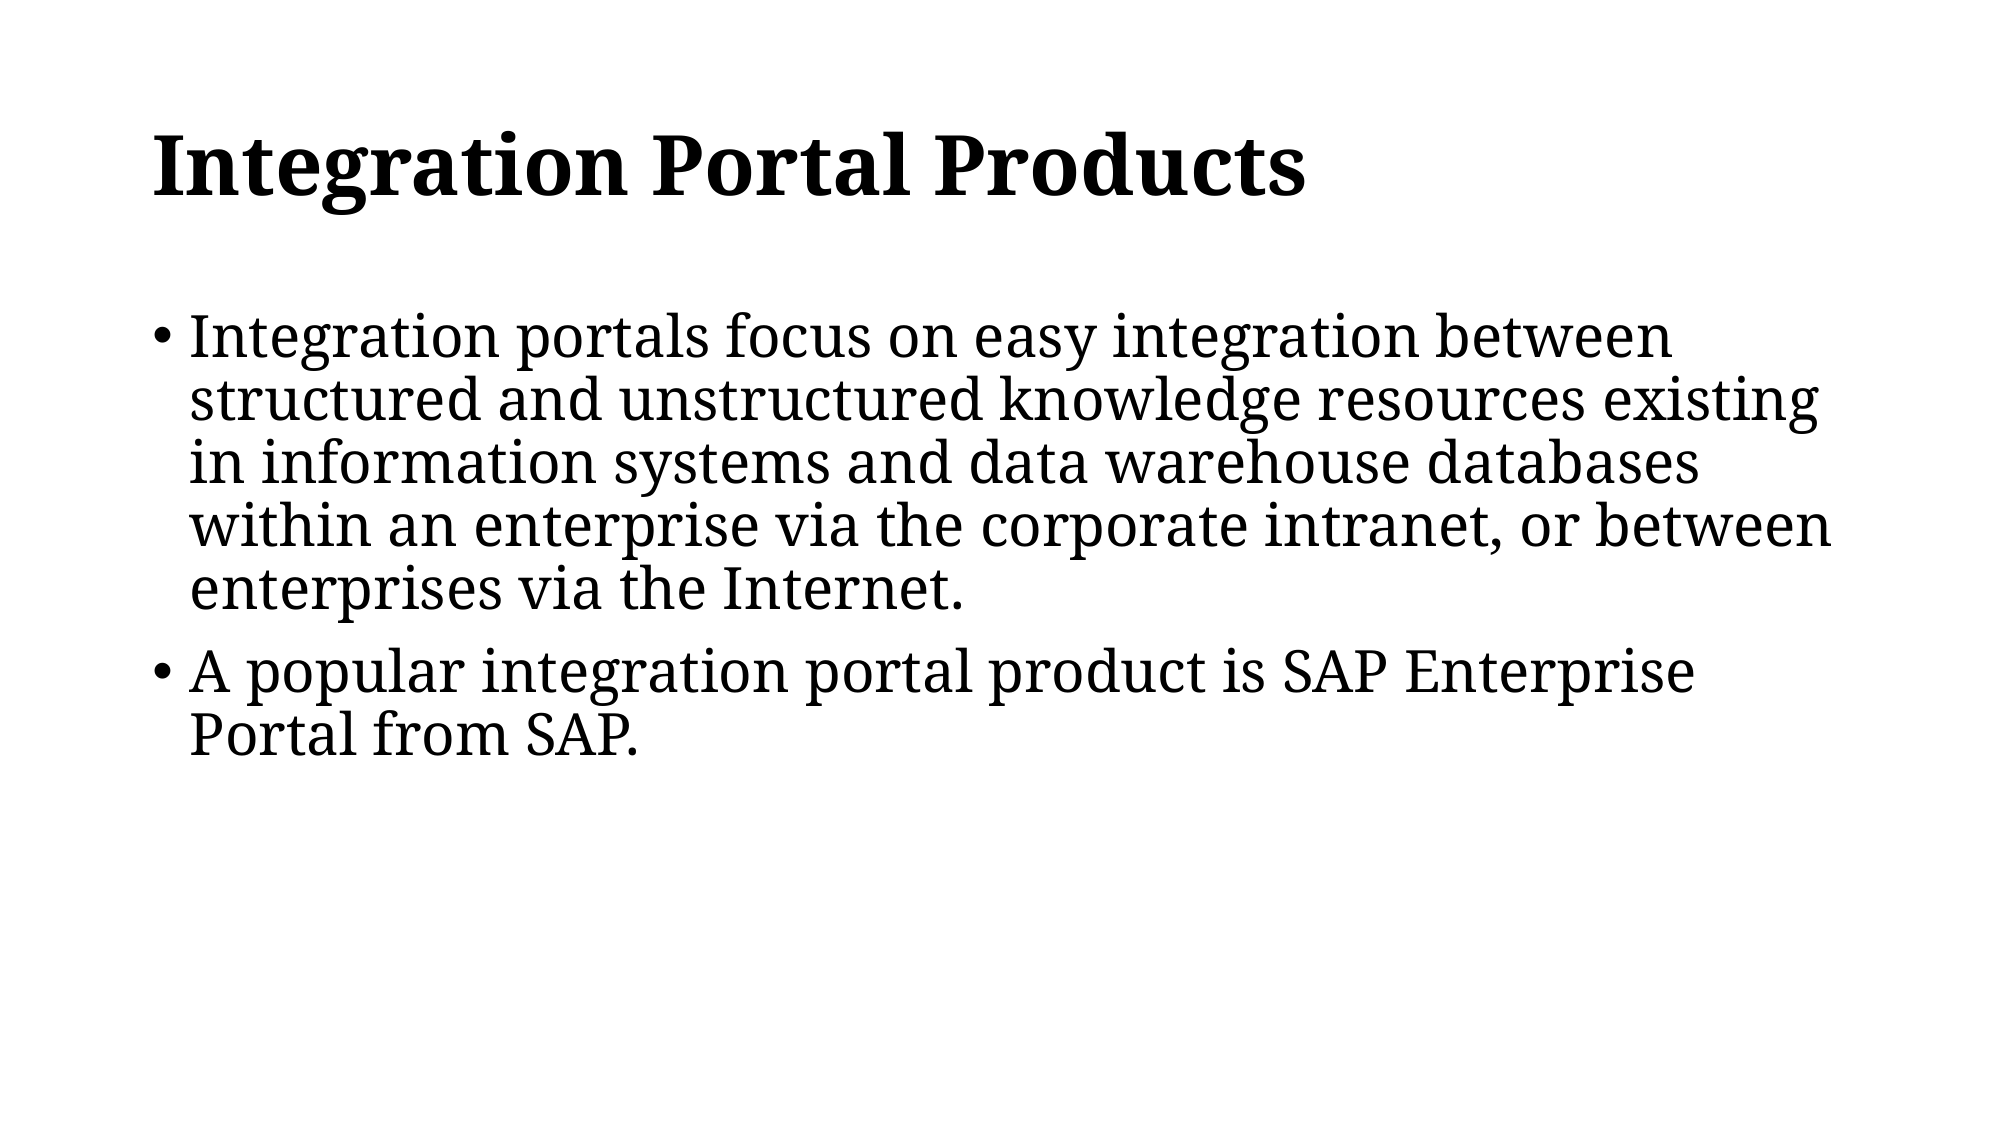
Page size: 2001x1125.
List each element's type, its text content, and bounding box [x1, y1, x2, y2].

title Integration Portal Products [137, 59, 1863, 278]
list Integration portals focus on easy integration between structured and unstructured knowledge resources existing in information systems and data warehouse databases within an enterprise via the corporate intranet, or between enterprises via the Internet. A popular integration portal product is SAP Enterprise Portal from SAP. [137, 299, 1863, 1014]
